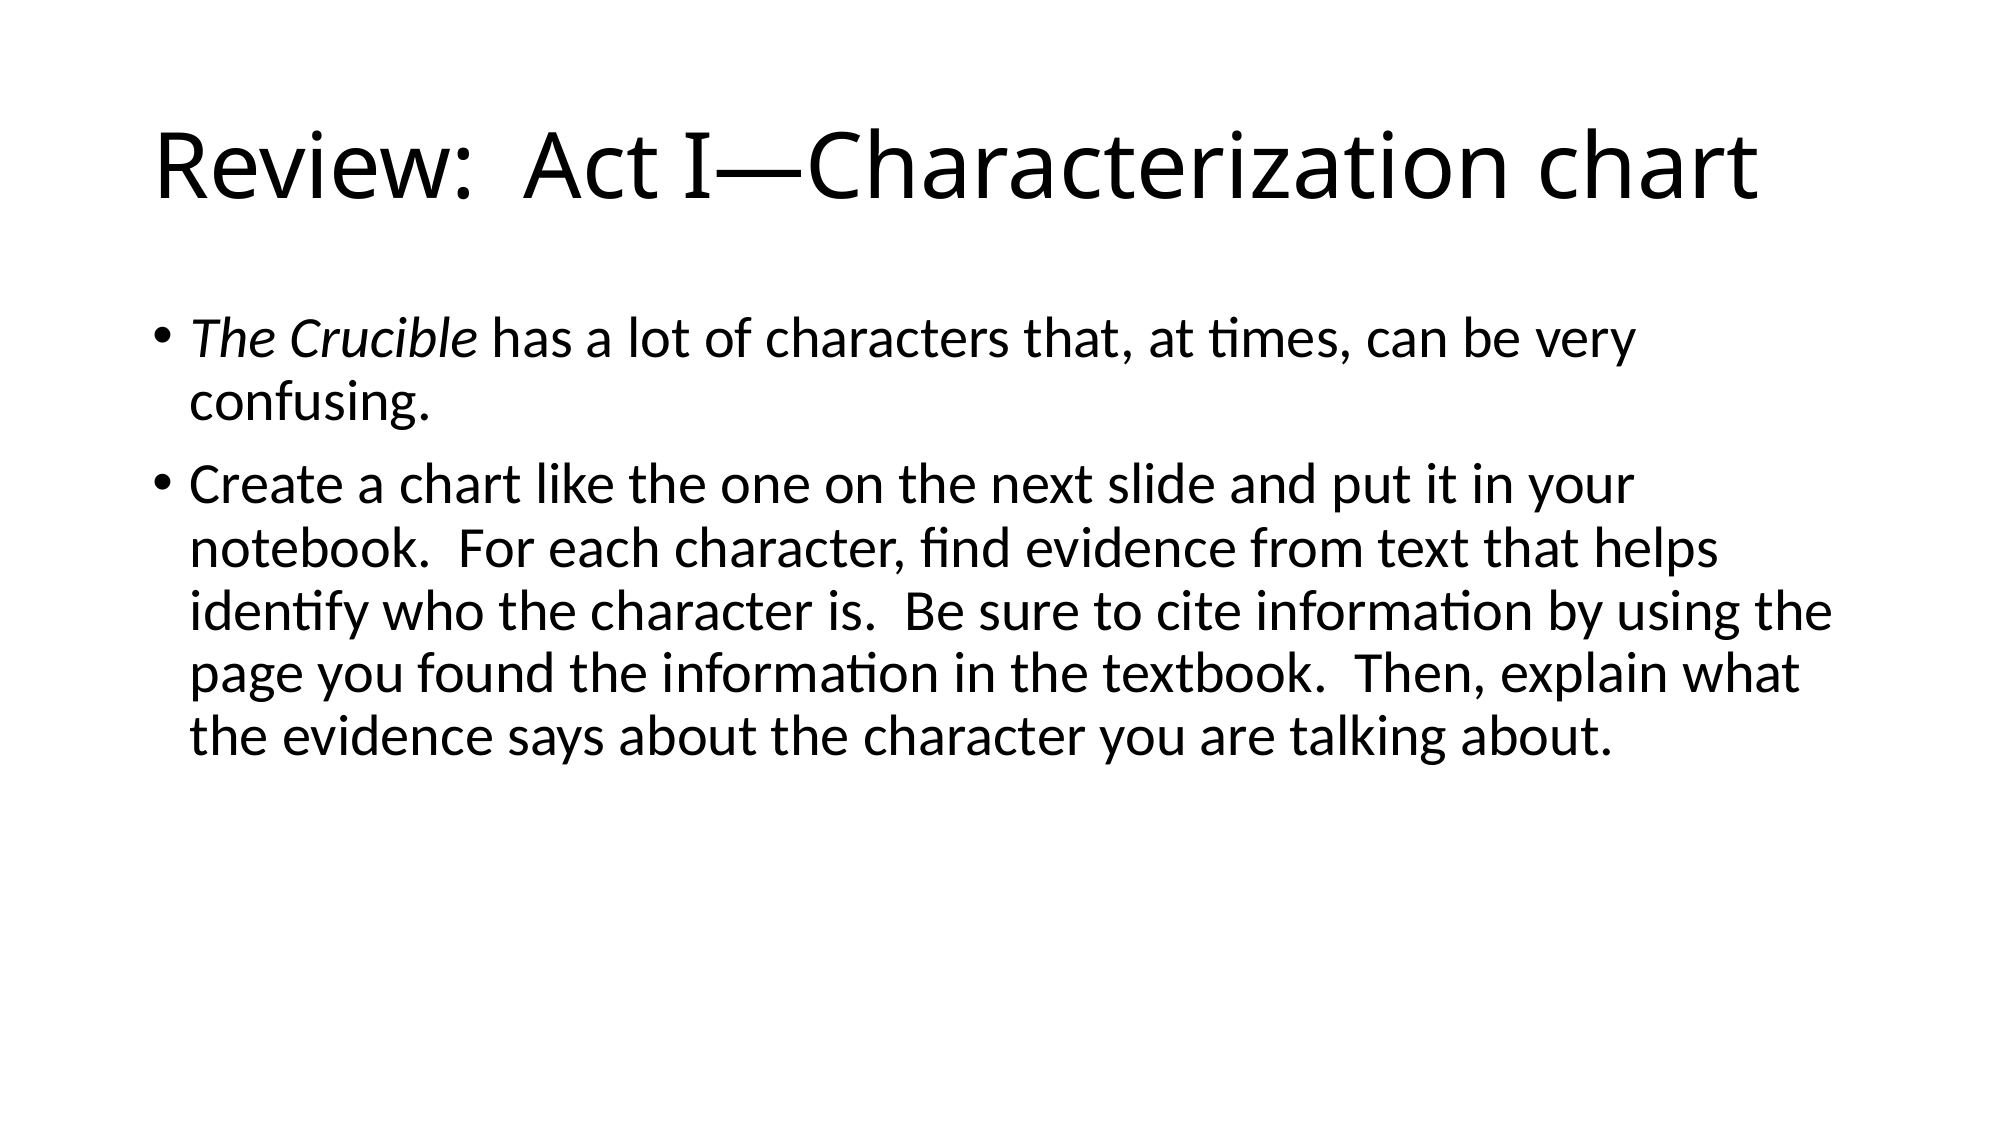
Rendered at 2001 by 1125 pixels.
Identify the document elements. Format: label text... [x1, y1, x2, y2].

list The Crucible has a lot of characters that, at times, can be very confusing. Create a chart like the one on the next slide and put it in your notebook. For each character, find evidence from text that helps identify who the character is. Be sure to cite information by using the page you found the information in the textbook. Then, explain what the evidence says about the character you are talking about. [137, 299, 1863, 1014]
title Review: Act I—Characterization chart [137, 59, 1863, 278]
